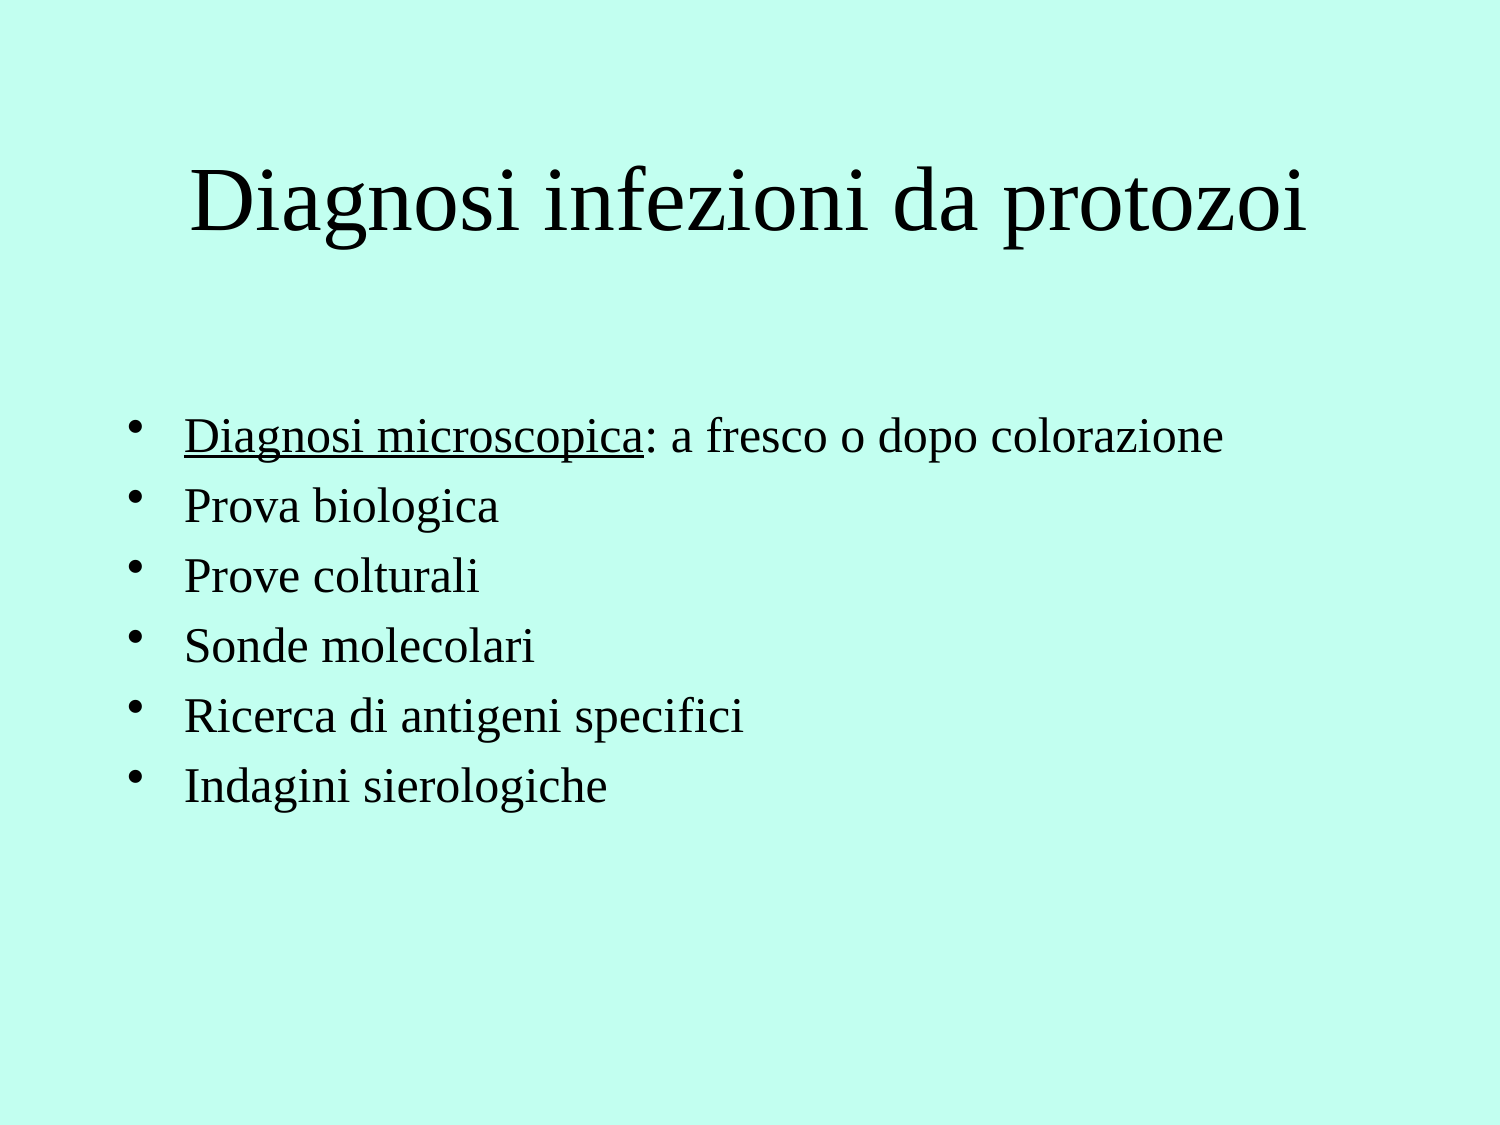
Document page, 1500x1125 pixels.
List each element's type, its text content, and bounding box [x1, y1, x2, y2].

list Diagnosi microscopica: a fresco o dopo colorazione Prova biologica Prove colturali Sonde molecolari Ricerca di antigeni specifici Indagini sierologiche [112, 324, 1388, 1001]
title Diagnosi infezioni da protozoi [112, 99, 1388, 288]
